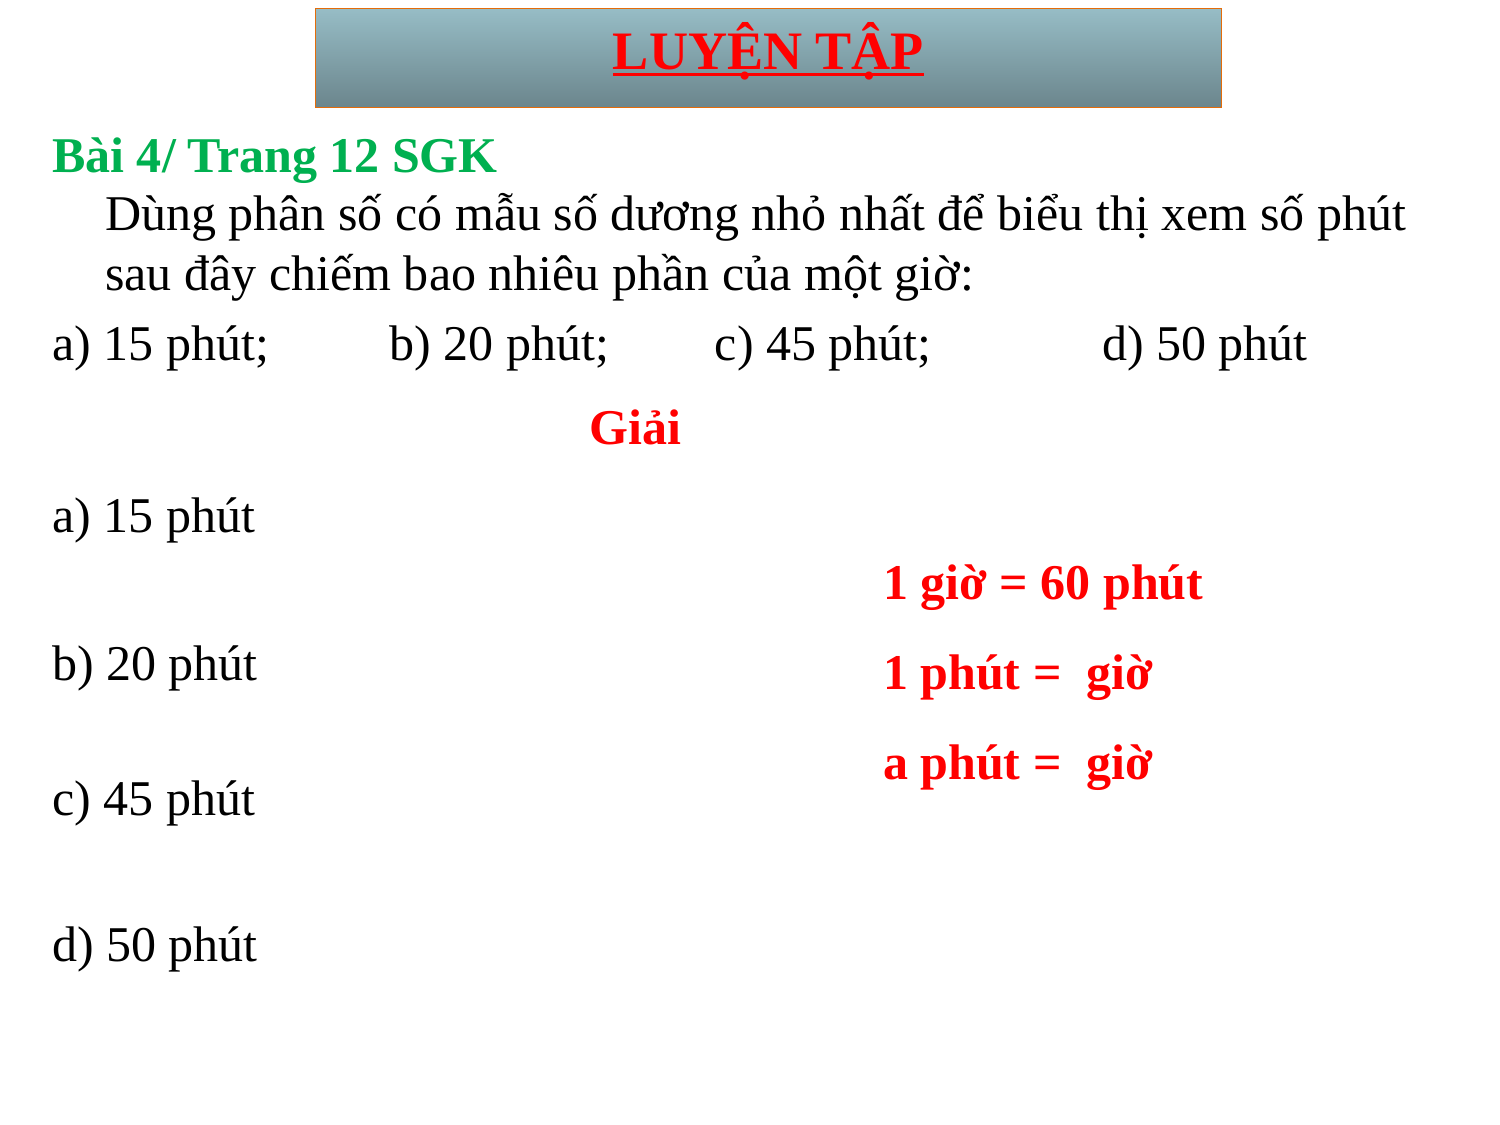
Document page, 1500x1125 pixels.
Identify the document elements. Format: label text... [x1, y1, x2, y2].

subtitle LUYỆN TẬP [315, 8, 1222, 108]
text_box Giải [574, 387, 750, 523]
text_box Dùng phân số có mẫu số dương nhỏ nhất để biểu thị xem số phút sau đây chiếm bao nhiêu phần của một giờ: [90, 172, 1500, 308]
text_box a) 15 phút; b) 20 phút; c) 45 phút; d) 50 phút [37, 303, 1463, 378]
text_box Bài 4/ Trang 12 SGK [37, 114, 1263, 190]
